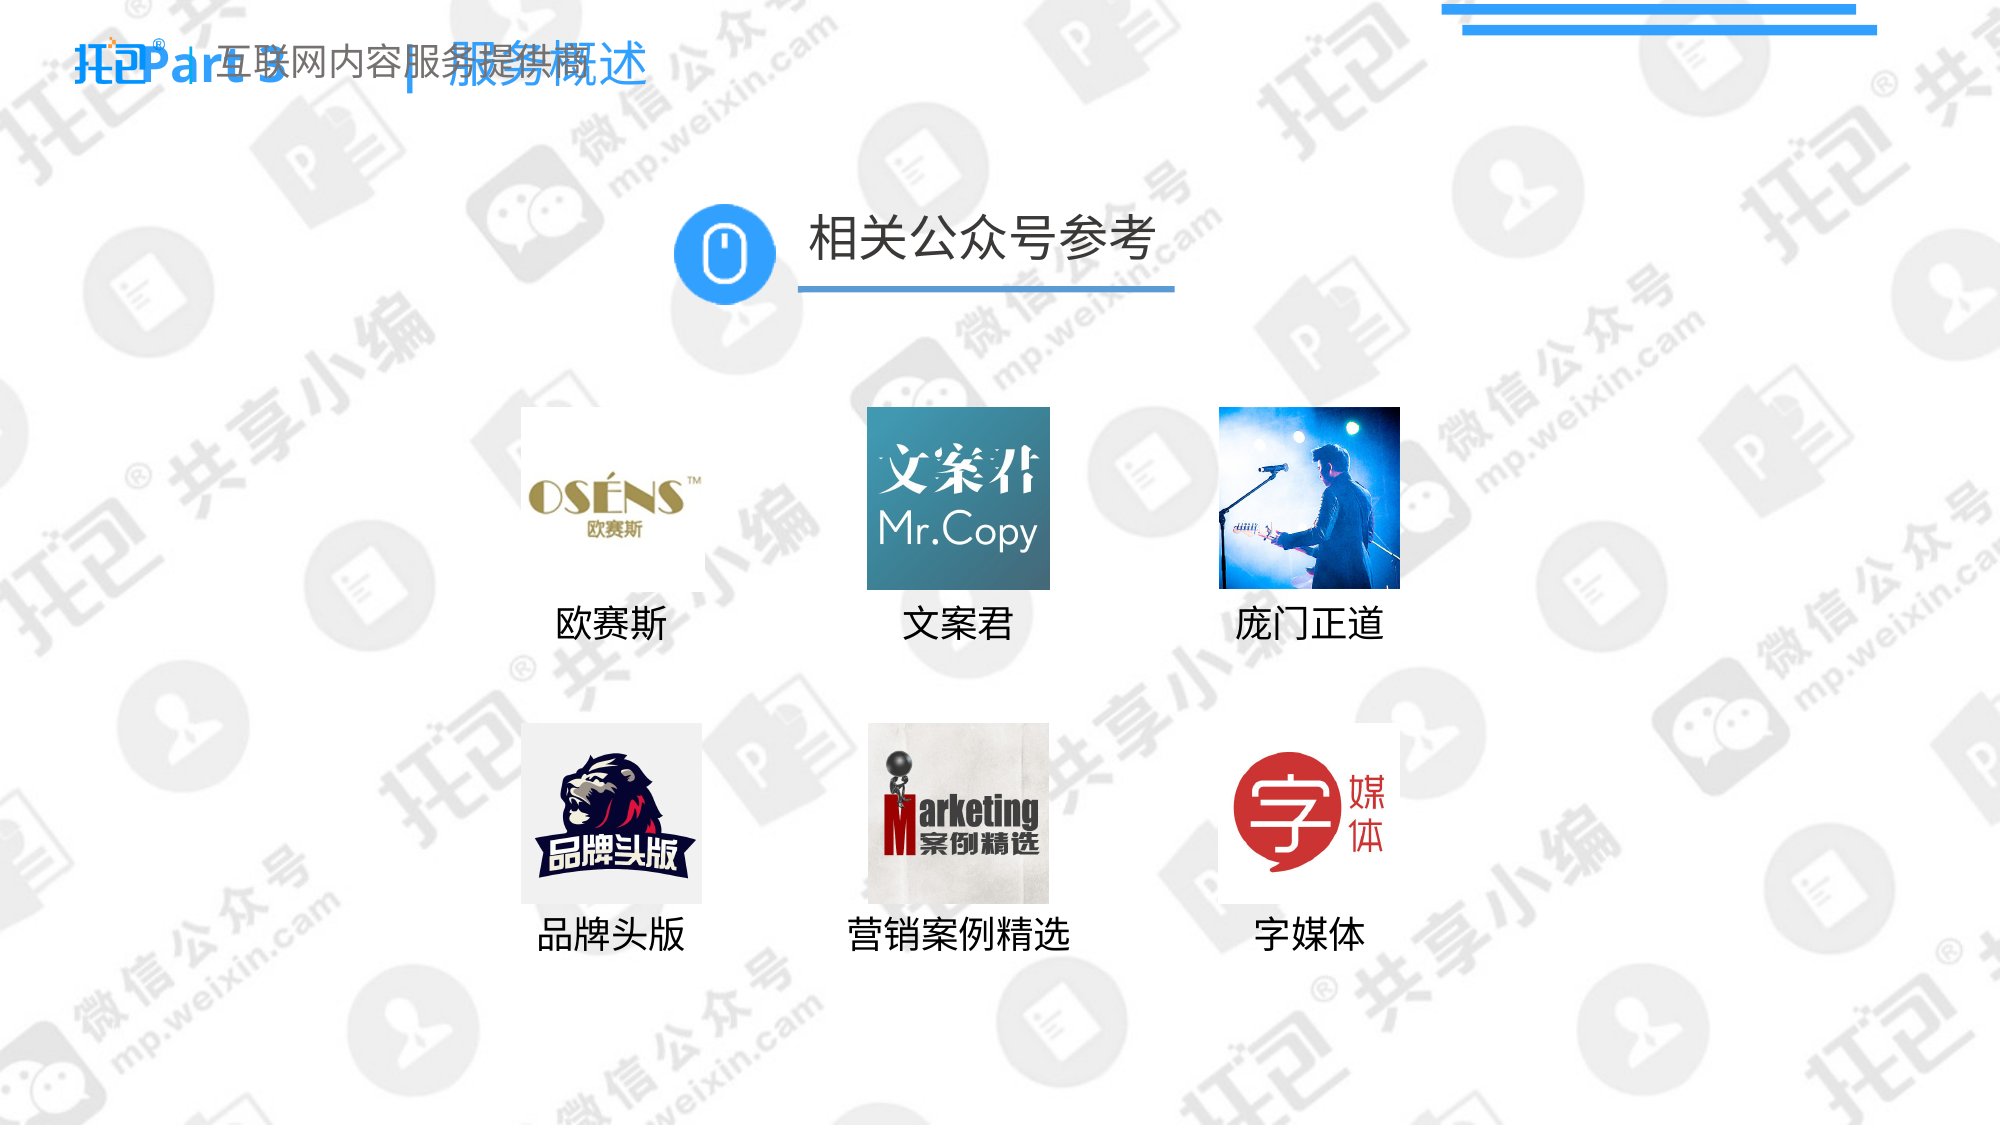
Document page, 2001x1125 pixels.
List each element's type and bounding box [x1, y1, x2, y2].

picture [1218, 407, 1230, 411]
picture [520, 407, 705, 592]
picture [520, 722, 702, 904]
picture [1218, 407, 1400, 589]
picture [868, 722, 1050, 904]
text_box [674, 204, 1617, 305]
picture [867, 407, 1050, 590]
picture [1218, 722, 1400, 905]
text_box [0, 0, 2000, 1125]
picture [74, 37, 165, 84]
picture [1346, 422, 1359, 435]
